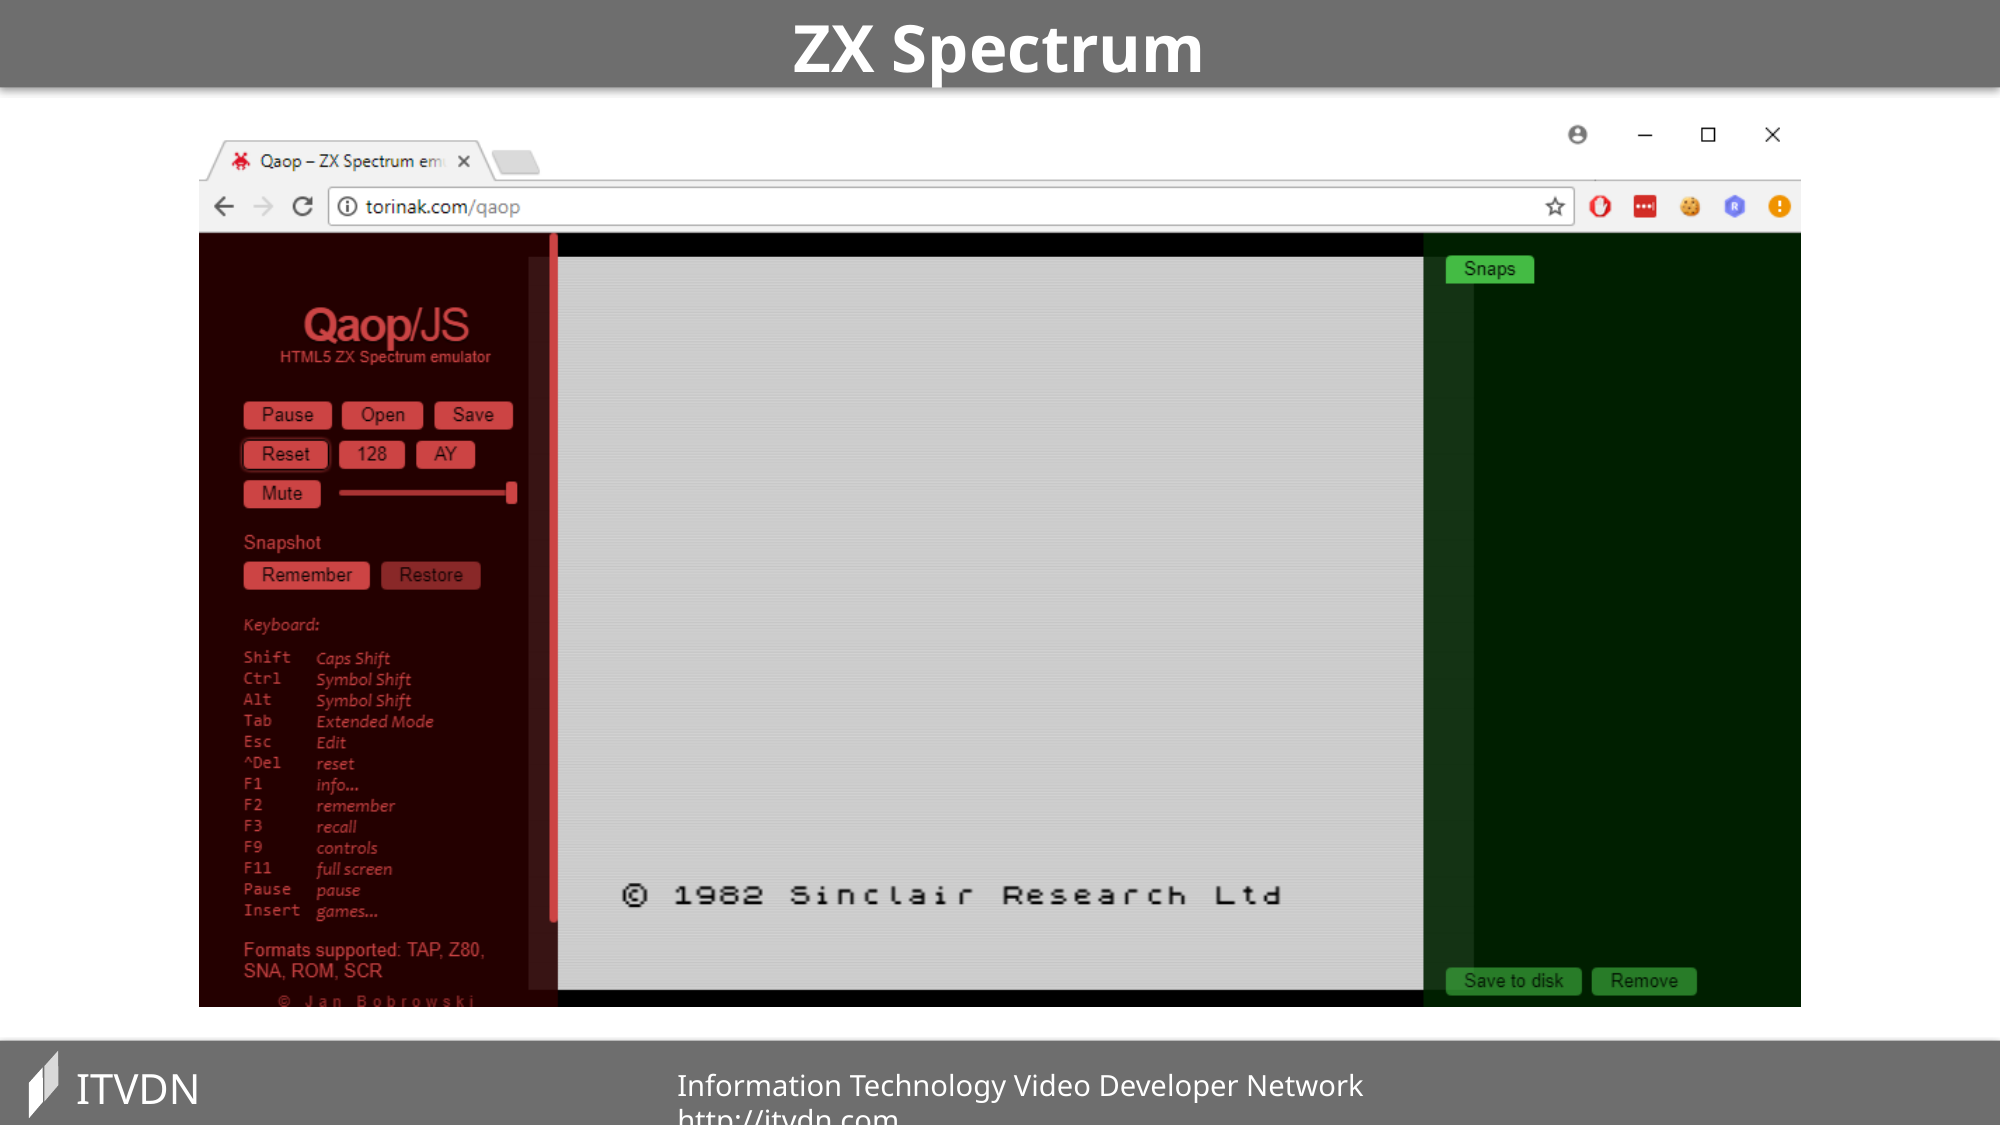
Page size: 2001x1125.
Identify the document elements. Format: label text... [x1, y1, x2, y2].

text_box [0, 1037, 2000, 1125]
text_box [0, 0, 324, 91]
text_box ITVDN [63, 1055, 250, 1120]
text_box Information Technology Video Developer Network http://itvdn.com [662, 1059, 1963, 1125]
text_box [28, 1050, 59, 1119]
picture [199, 118, 1801, 1007]
text_box [1675, 0, 2000, 91]
text_box ZX Spectrum [324, 0, 1675, 94]
